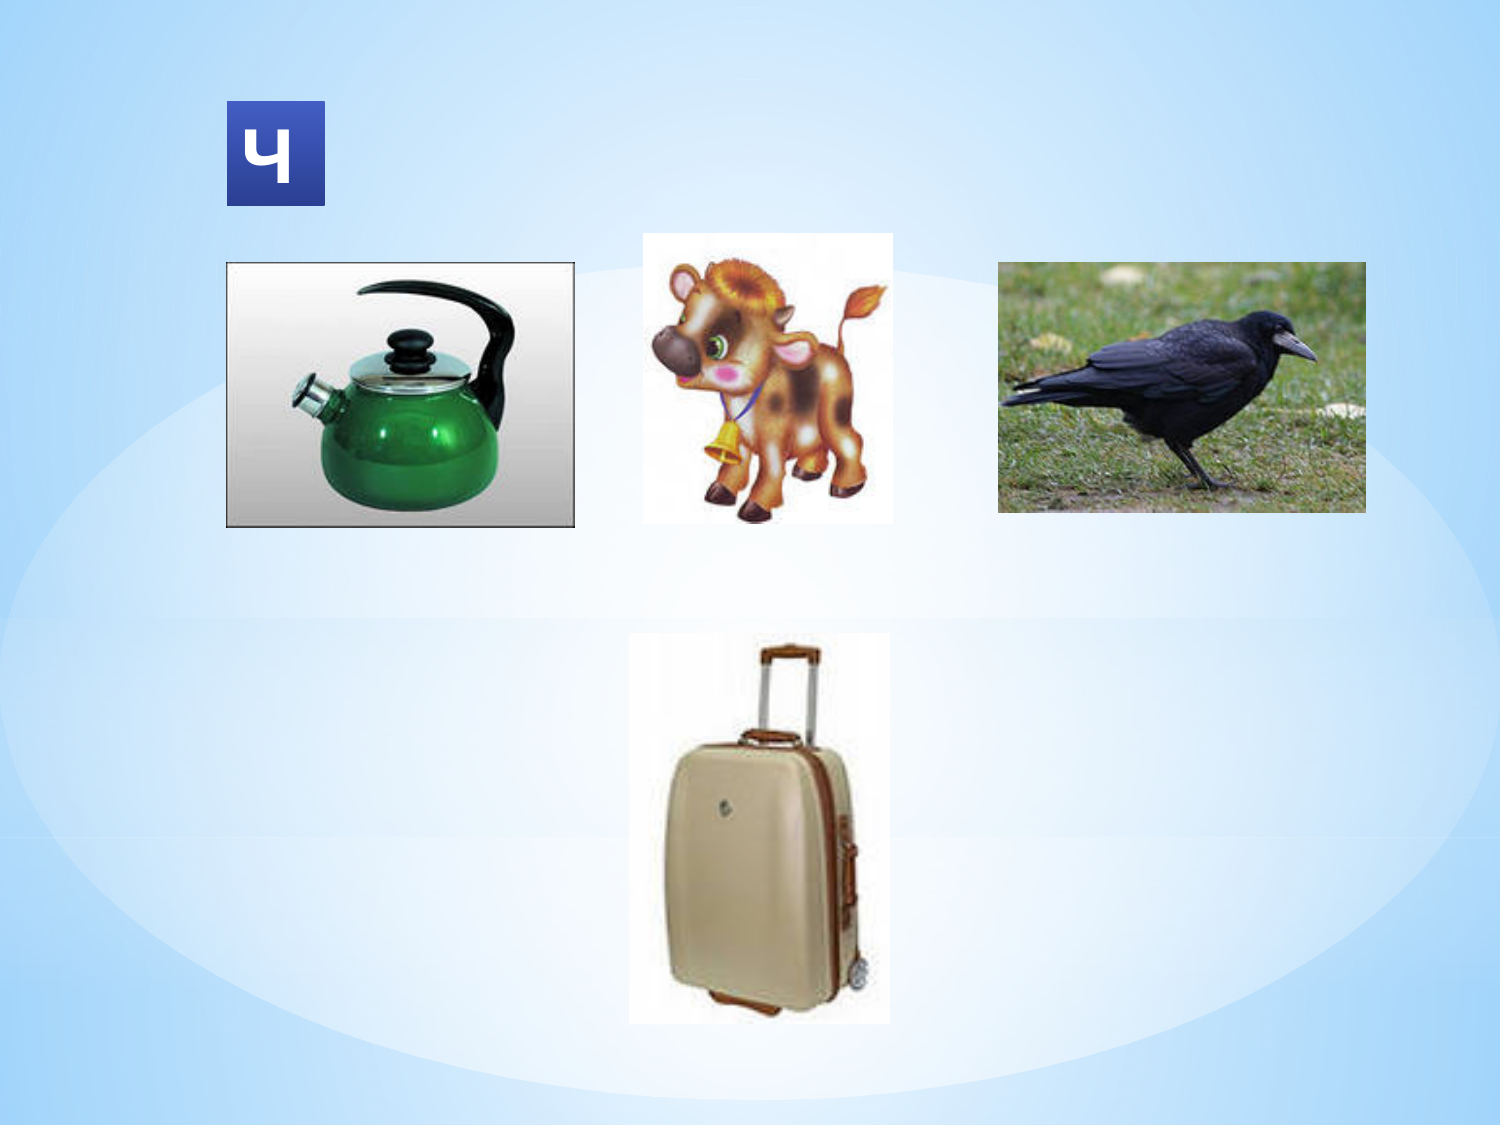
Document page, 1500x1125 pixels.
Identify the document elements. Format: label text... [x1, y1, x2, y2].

text_box Ч [227, 101, 325, 206]
picture [643, 233, 893, 524]
picture [629, 633, 890, 1024]
picture [997, 262, 1366, 513]
picture [225, 262, 576, 528]
